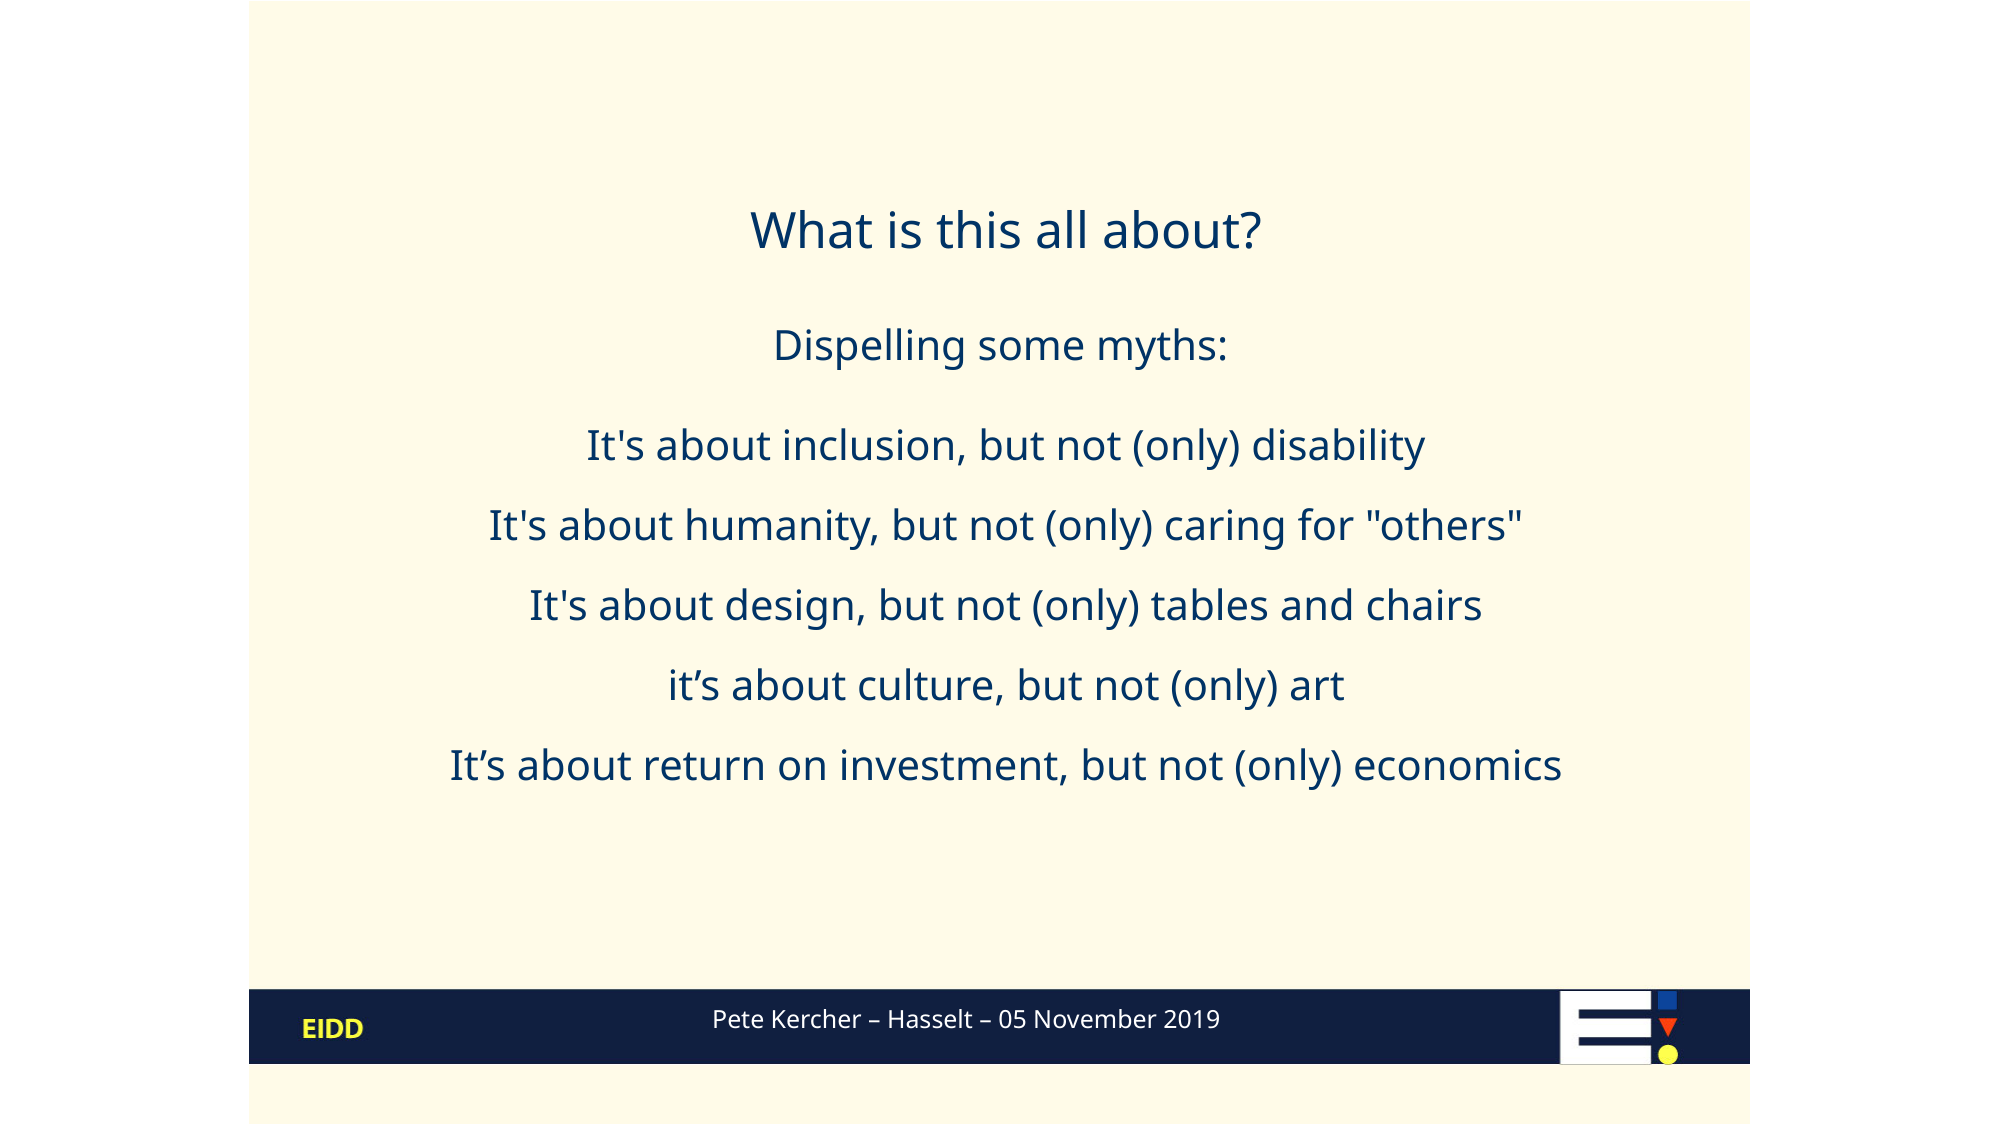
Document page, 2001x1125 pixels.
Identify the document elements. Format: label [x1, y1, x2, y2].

picture [249, 0, 1751, 1125]
